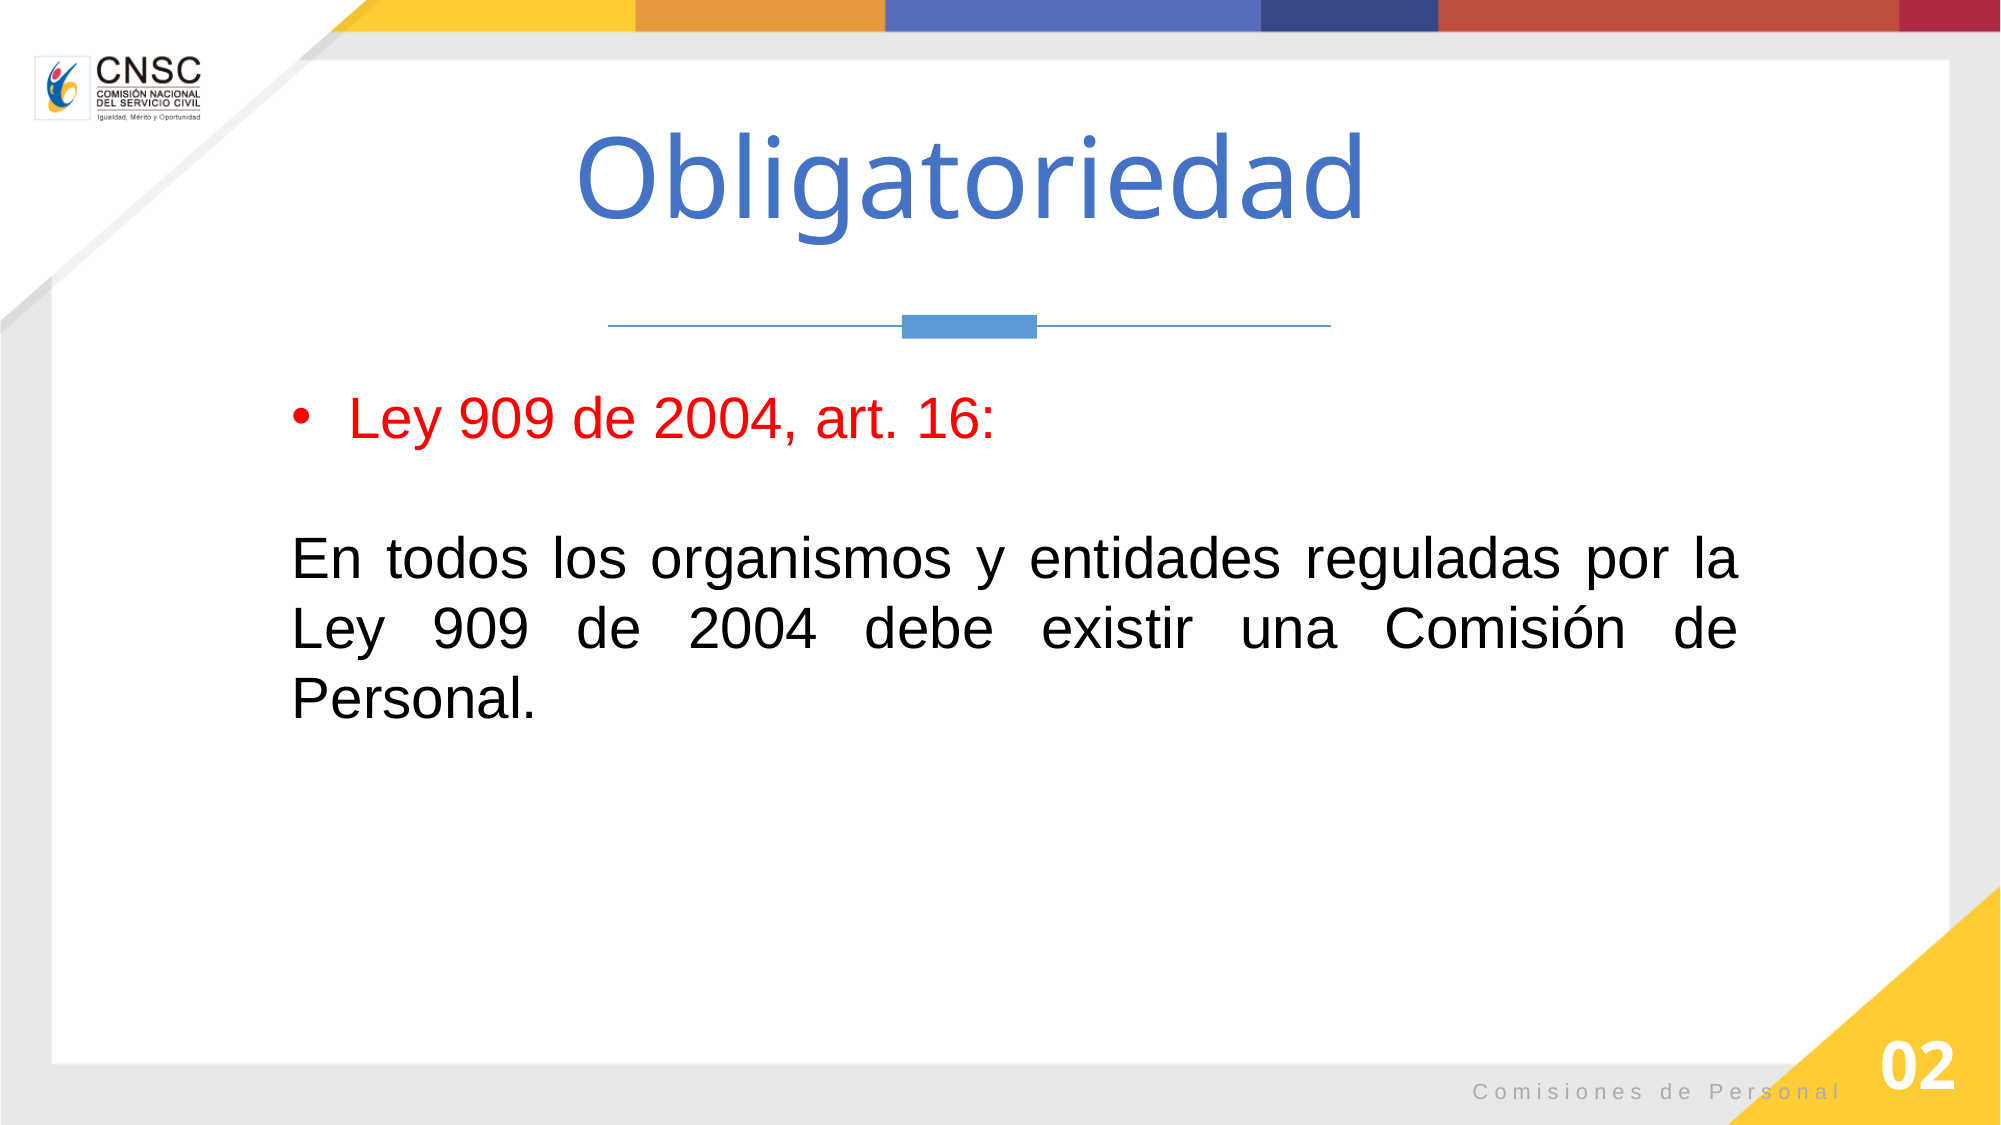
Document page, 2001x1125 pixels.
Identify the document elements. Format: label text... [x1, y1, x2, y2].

text_box [901, 314, 1038, 325]
text_box Obligatoriedad [245, 98, 1698, 249]
text_box Ley 909 de 2004, art. 16: En todos los organismos y entidades reguladas por la Ley 909 de 2004 debe existir una Comisión de Personal. [277, 373, 1756, 1018]
picture [0, 0, 2001, 1125]
text_box [901, 327, 1038, 340]
text_box Comisiones de Personal [1322, 1069, 1854, 1111]
text_box 02 [1865, 1015, 1972, 1111]
